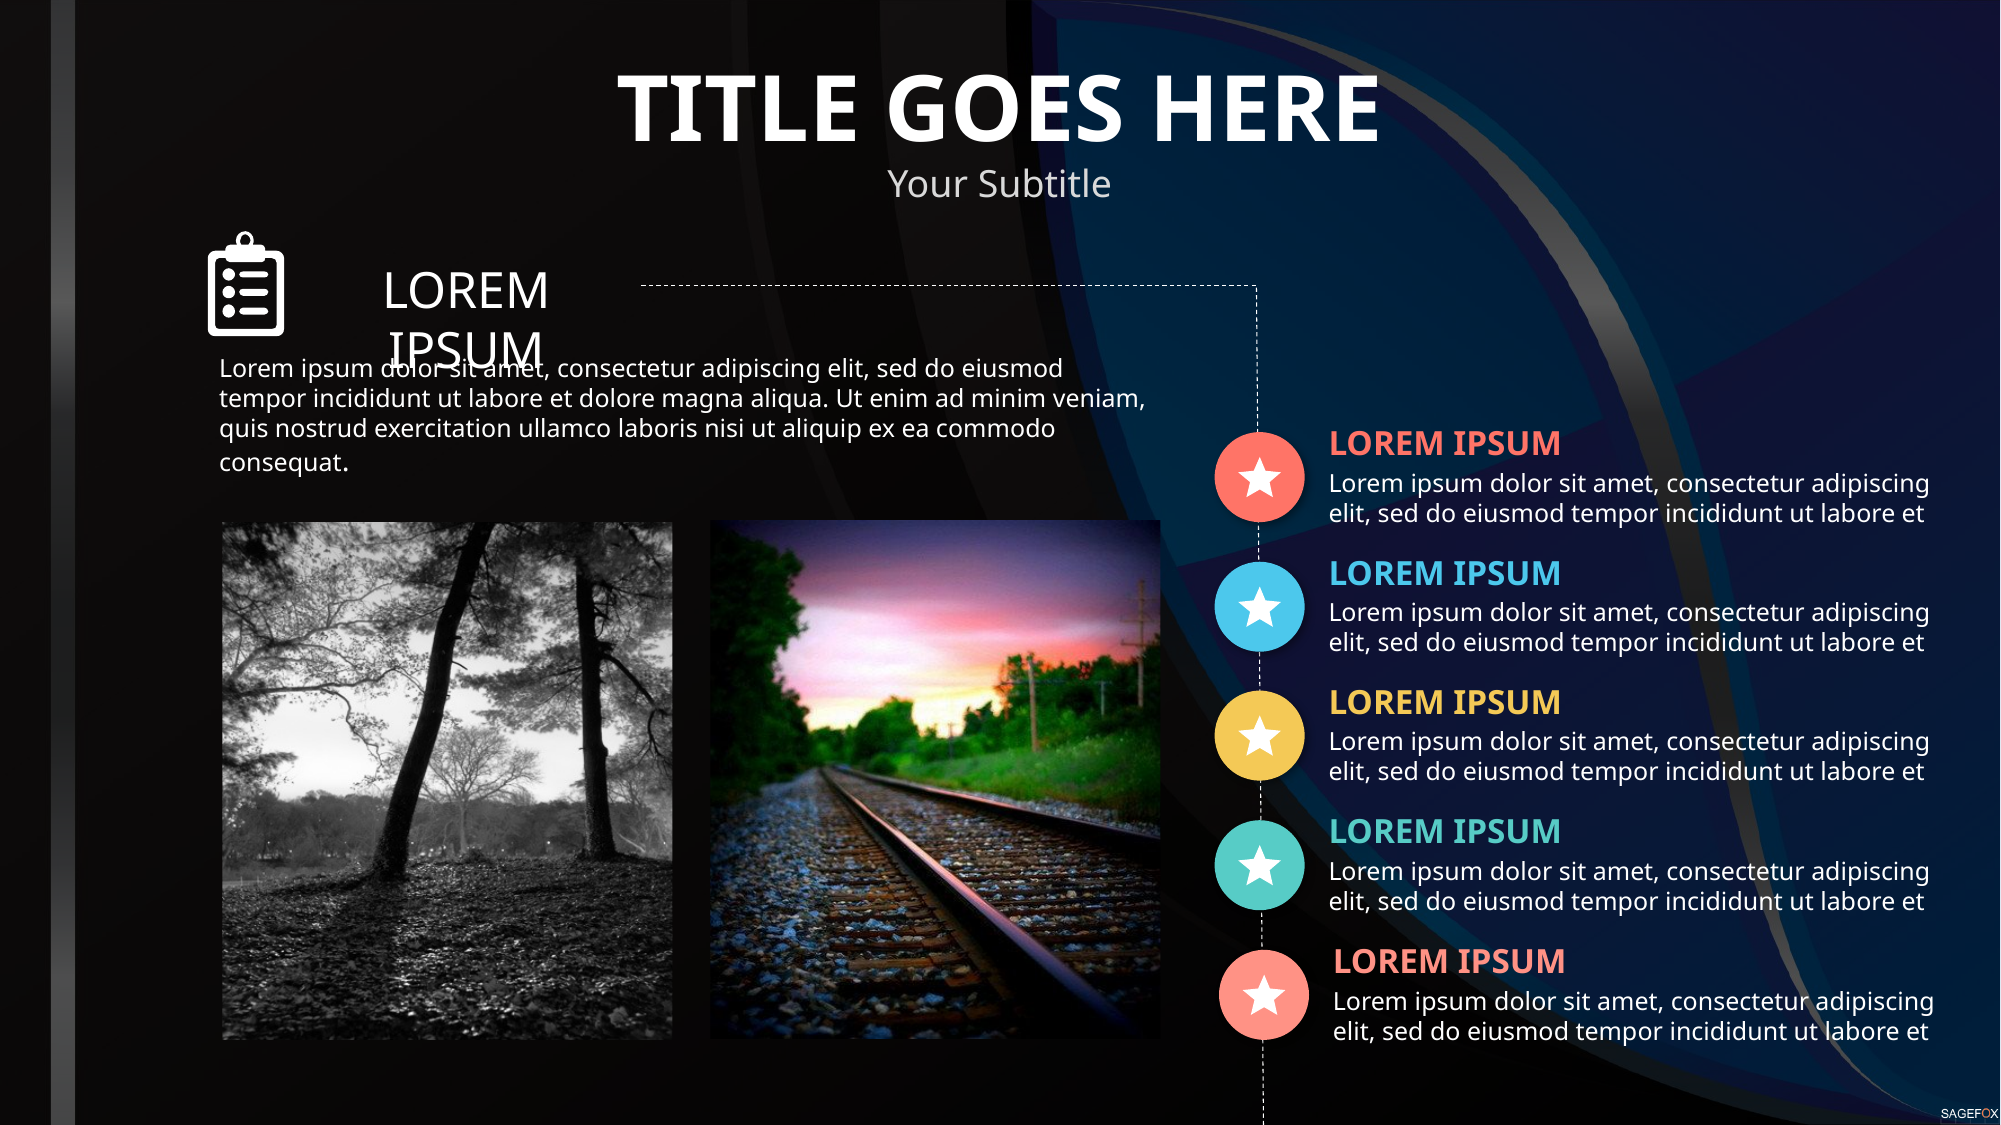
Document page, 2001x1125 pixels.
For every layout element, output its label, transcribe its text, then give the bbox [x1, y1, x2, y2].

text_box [1256, 523, 1264, 561]
text_box LOREM IPSUM Lorem ipsum dolor sit amet, consectetur adipiscing elit, sed do eiusmod tempor incididunt ut labore et [1322, 935, 1958, 1050]
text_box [1256, 1040, 1264, 1125]
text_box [1256, 652, 1264, 690]
text_box LOREM IPSUM [292, 250, 642, 344]
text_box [1256, 287, 1264, 432]
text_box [1214, 820, 1305, 911]
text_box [1214, 690, 1305, 781]
text_box LOREM IPSUM Lorem ipsum dolor sit amet, consectetur adipiscing elit, sed do eiusmod tempor incididunt ut labore et [1318, 546, 1953, 662]
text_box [1256, 911, 1264, 949]
text_box [709, 520, 1161, 1039]
text_box LOREM IPSUM Lorem ipsum dolor sit amet, consectetur adipiscing elit, sed do eiusmod tempor incididunt ut labore et [1318, 675, 1953, 791]
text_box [207, 231, 285, 337]
text_box LOREM IPSUM Lorem ipsum dolor sit amet, consectetur adipiscing elit, sed do eiusmod tempor incididunt ut labore et [1318, 417, 1953, 533]
text_box LOREM IPSUM Lorem ipsum dolor sit amet, consectetur adipiscing elit, sed do eiusmod tempor incididunt ut labore et [1318, 805, 1953, 921]
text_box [1256, 781, 1264, 820]
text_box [1214, 561, 1305, 652]
text_box [221, 521, 673, 1041]
picture [0, 0, 2001, 1125]
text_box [1214, 432, 1305, 523]
text_box TITLE GOES HERE Your Subtitle [548, 42, 1452, 212]
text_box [1218, 949, 1309, 1040]
text_box Lorem ipsum dolor sit amet, consectetur adipiscing elit, sed do eiusmod tempor incididunt ut labore et dolore magna aliqua. Ut enim ad minim veniam, quis nostrud exercitation ullamco laboris nisi ut aliquip ex ea commodo consequat. [204, 344, 1168, 485]
